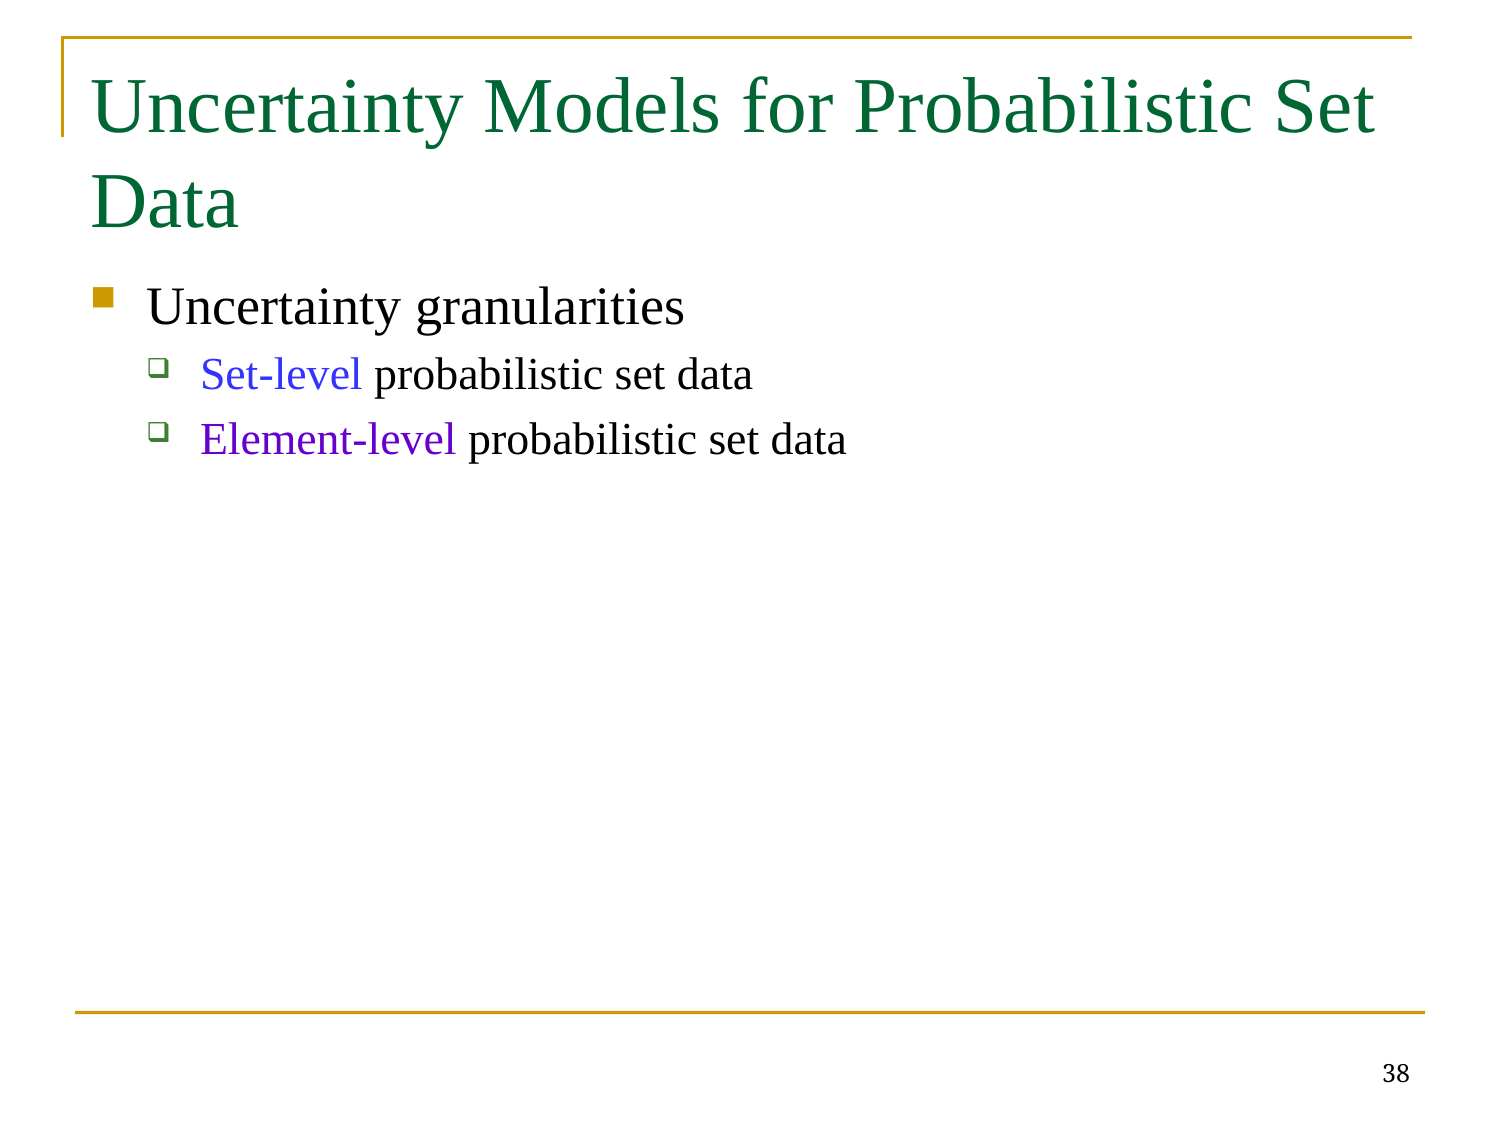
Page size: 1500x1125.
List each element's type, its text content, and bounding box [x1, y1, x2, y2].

slide_number 38 [1074, 1024, 1425, 1100]
title Uncertainty Models for Probabilistic Set Data [75, 45, 1425, 233]
list Uncertainty granularities Set-level probabilistic set data Element-level probabilistic set data [75, 262, 1425, 1006]
